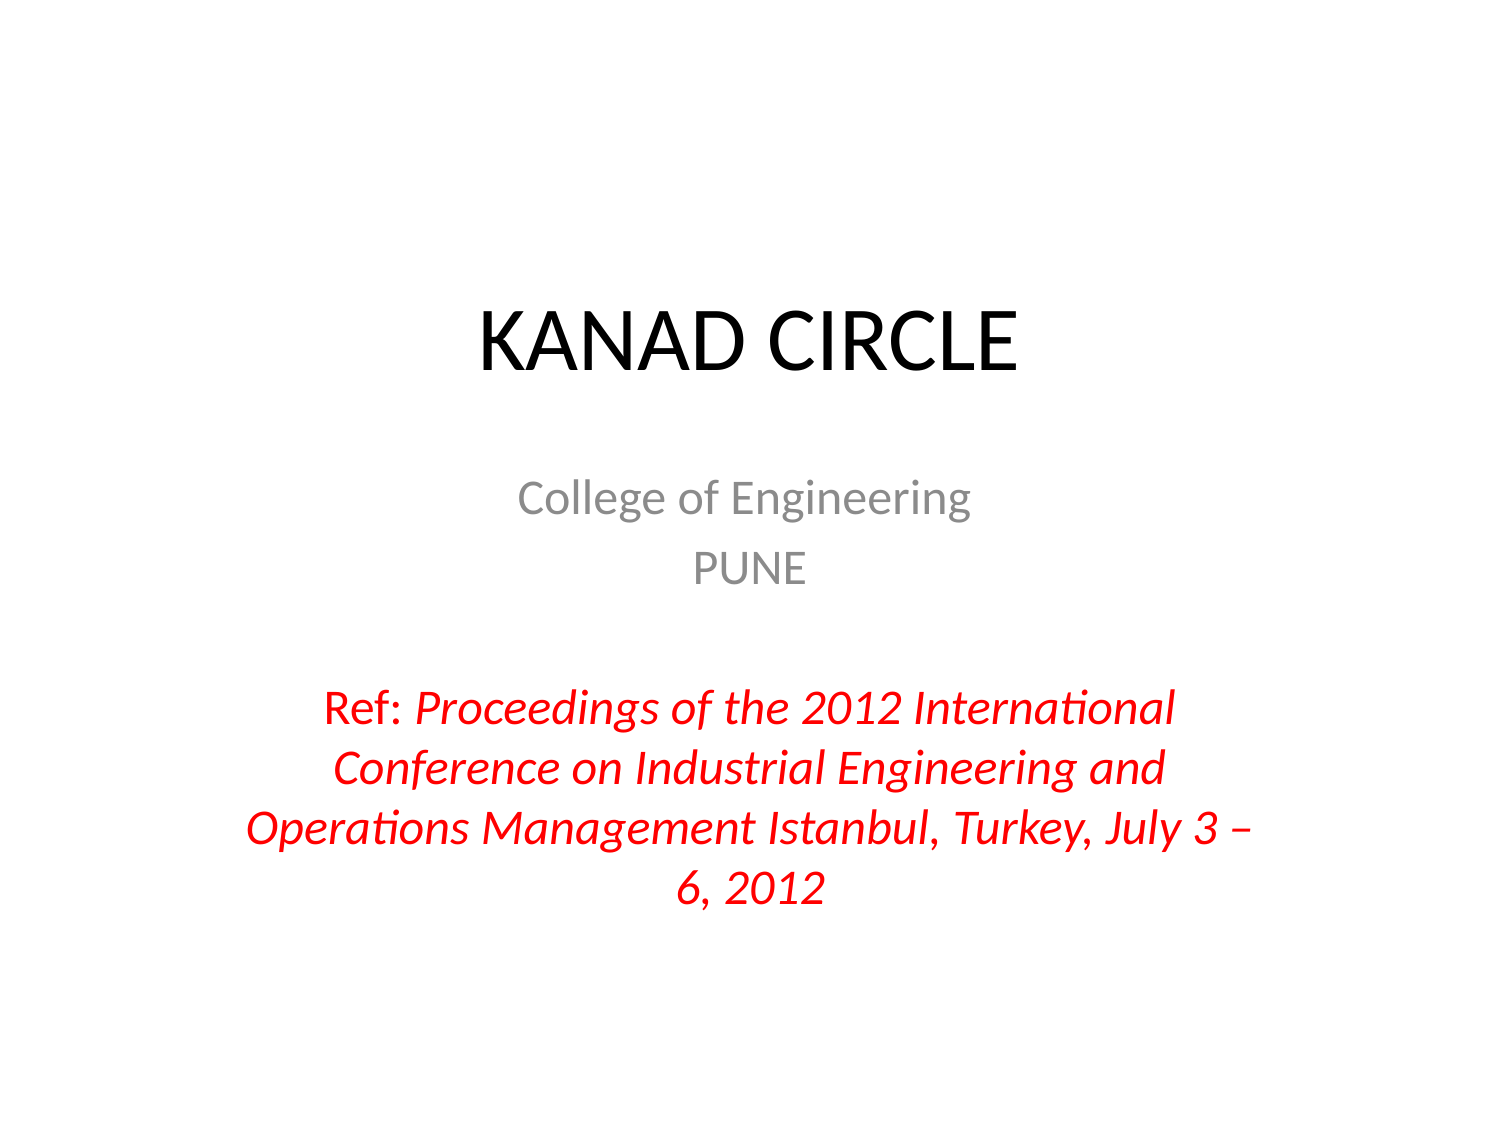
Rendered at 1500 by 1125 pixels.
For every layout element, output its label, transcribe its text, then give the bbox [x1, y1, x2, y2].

subtitle College of Engineering PUNE Ref: Proceedings of the 2012 International Conference on Industrial Engineering and Operations Management Istanbul, Turkey, July 3 – 6, 2012 [225, 457, 1275, 925]
title KANAD CIRCLE [112, 187, 1388, 481]
